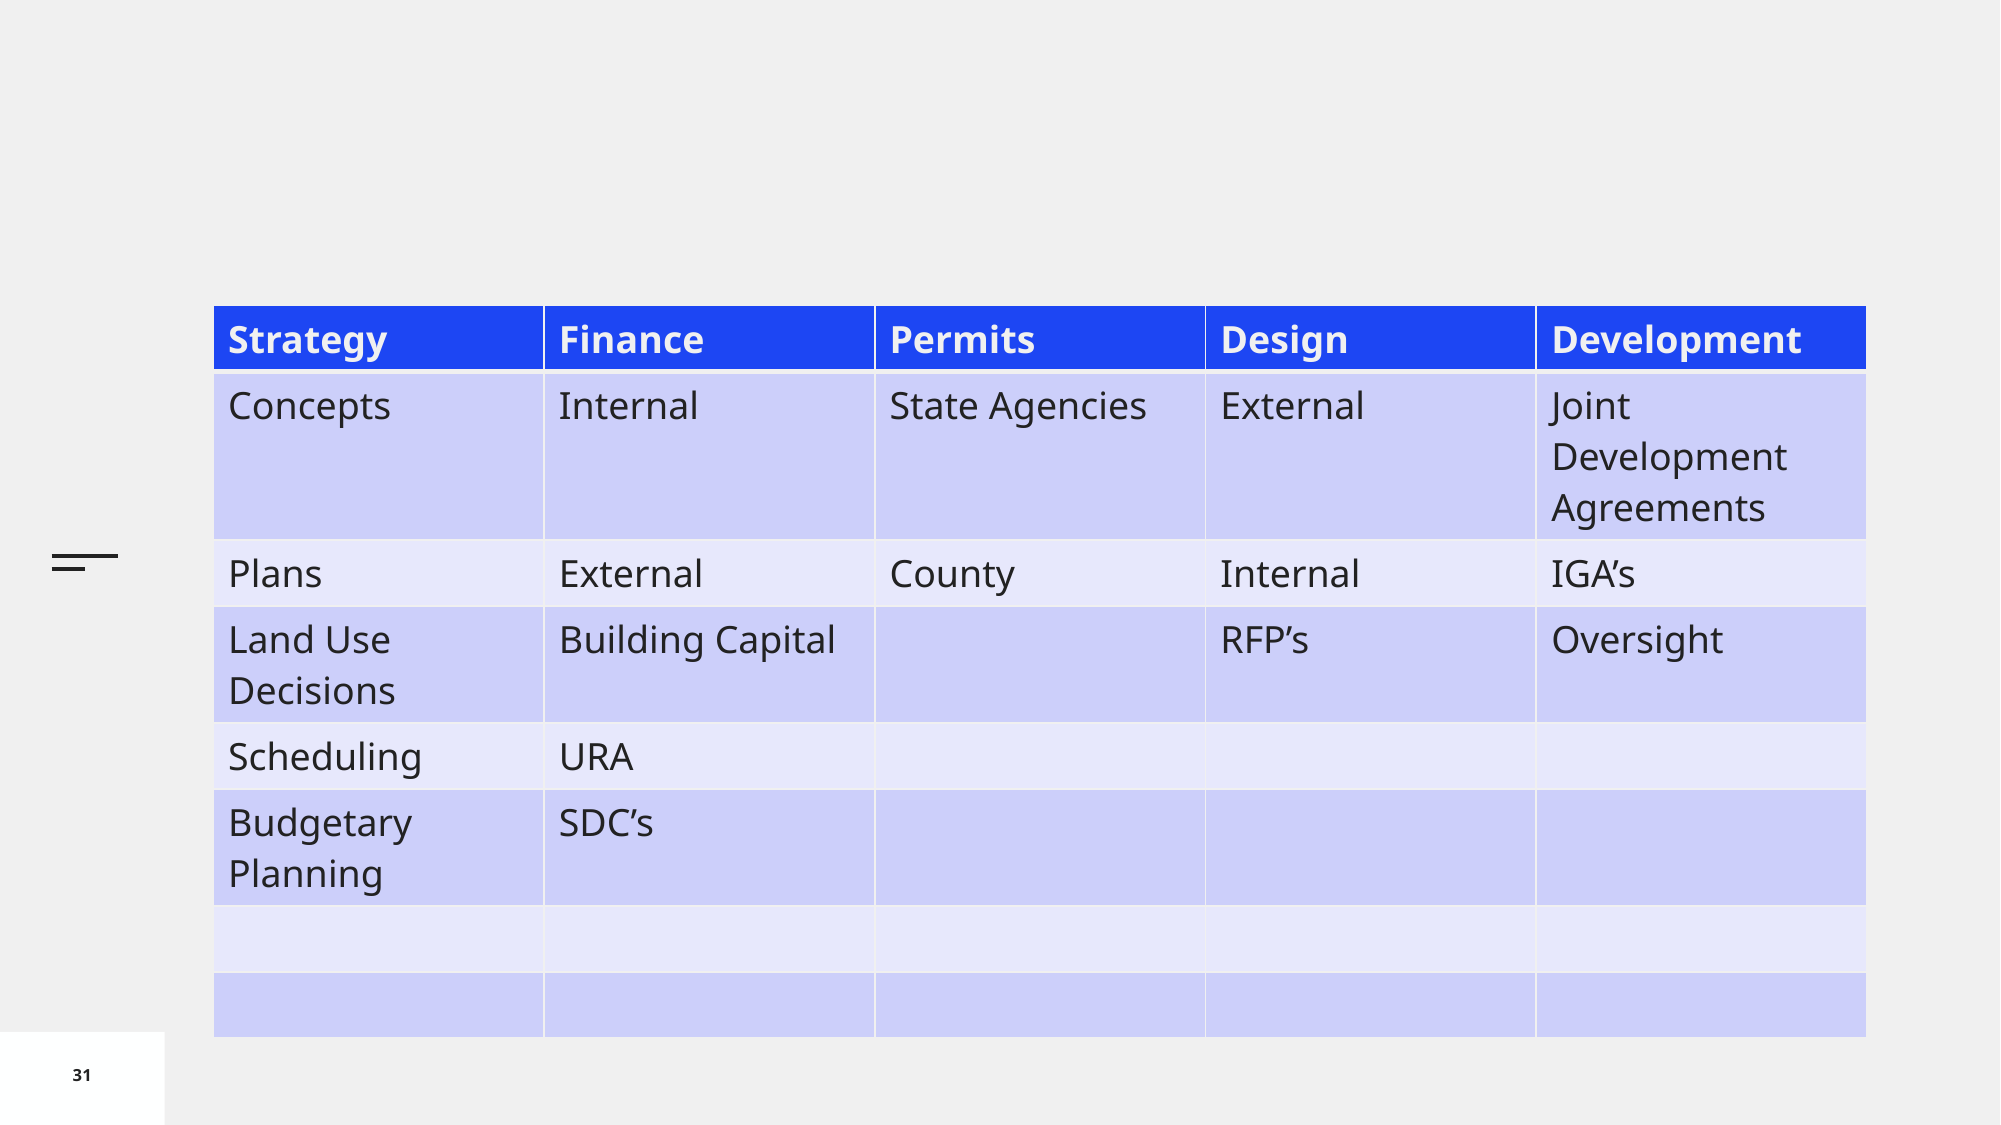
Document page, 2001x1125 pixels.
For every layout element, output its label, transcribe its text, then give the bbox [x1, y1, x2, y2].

table_cell [876, 907, 1205, 971]
table_cell [1537, 790, 1866, 905]
table_cell [545, 907, 874, 971]
table_cell [1206, 724, 1535, 788]
table_cell [1206, 907, 1535, 971]
table_cell Oversight [1537, 607, 1866, 722]
table_cell [1206, 790, 1535, 905]
table_cell [1537, 724, 1866, 788]
table_cell [1206, 973, 1535, 1037]
table_cell [214, 907, 543, 971]
table_header Development [1537, 306, 1866, 369]
table_cell [876, 724, 1205, 788]
table_cell IGA’s [1537, 541, 1866, 605]
table_cell State Agencies [876, 374, 1205, 539]
table_cell External [545, 541, 874, 605]
table_header Design [1206, 306, 1535, 369]
table_cell Internal [1206, 541, 1535, 605]
table_cell Building Capital [545, 607, 874, 722]
table_cell [876, 973, 1205, 1037]
table_header Permits [876, 306, 1205, 369]
table_cell RFP’s [1206, 607, 1535, 722]
table_cell [1537, 907, 1866, 971]
table_cell URA [545, 724, 874, 788]
table_cell [1537, 973, 1866, 1037]
table_cell [876, 607, 1205, 722]
table_header Strategy [214, 306, 543, 369]
table_cell External [1206, 374, 1535, 539]
table_cell Scheduling [214, 724, 543, 788]
table_cell [214, 973, 543, 1037]
table_cell SDC’s [545, 790, 874, 905]
table_cell [876, 790, 1205, 905]
table_header Finance [545, 306, 874, 369]
table_cell Concepts [214, 374, 543, 539]
table_cell Joint Development Agreements [1537, 374, 1866, 539]
table_cell Land Use Decisions [214, 607, 543, 722]
table_cell Plans [214, 541, 543, 605]
table_cell Budgetary Planning [214, 790, 543, 905]
table_cell [545, 973, 874, 1037]
table_cell Internal [545, 374, 874, 539]
table_cell County [876, 541, 1205, 605]
